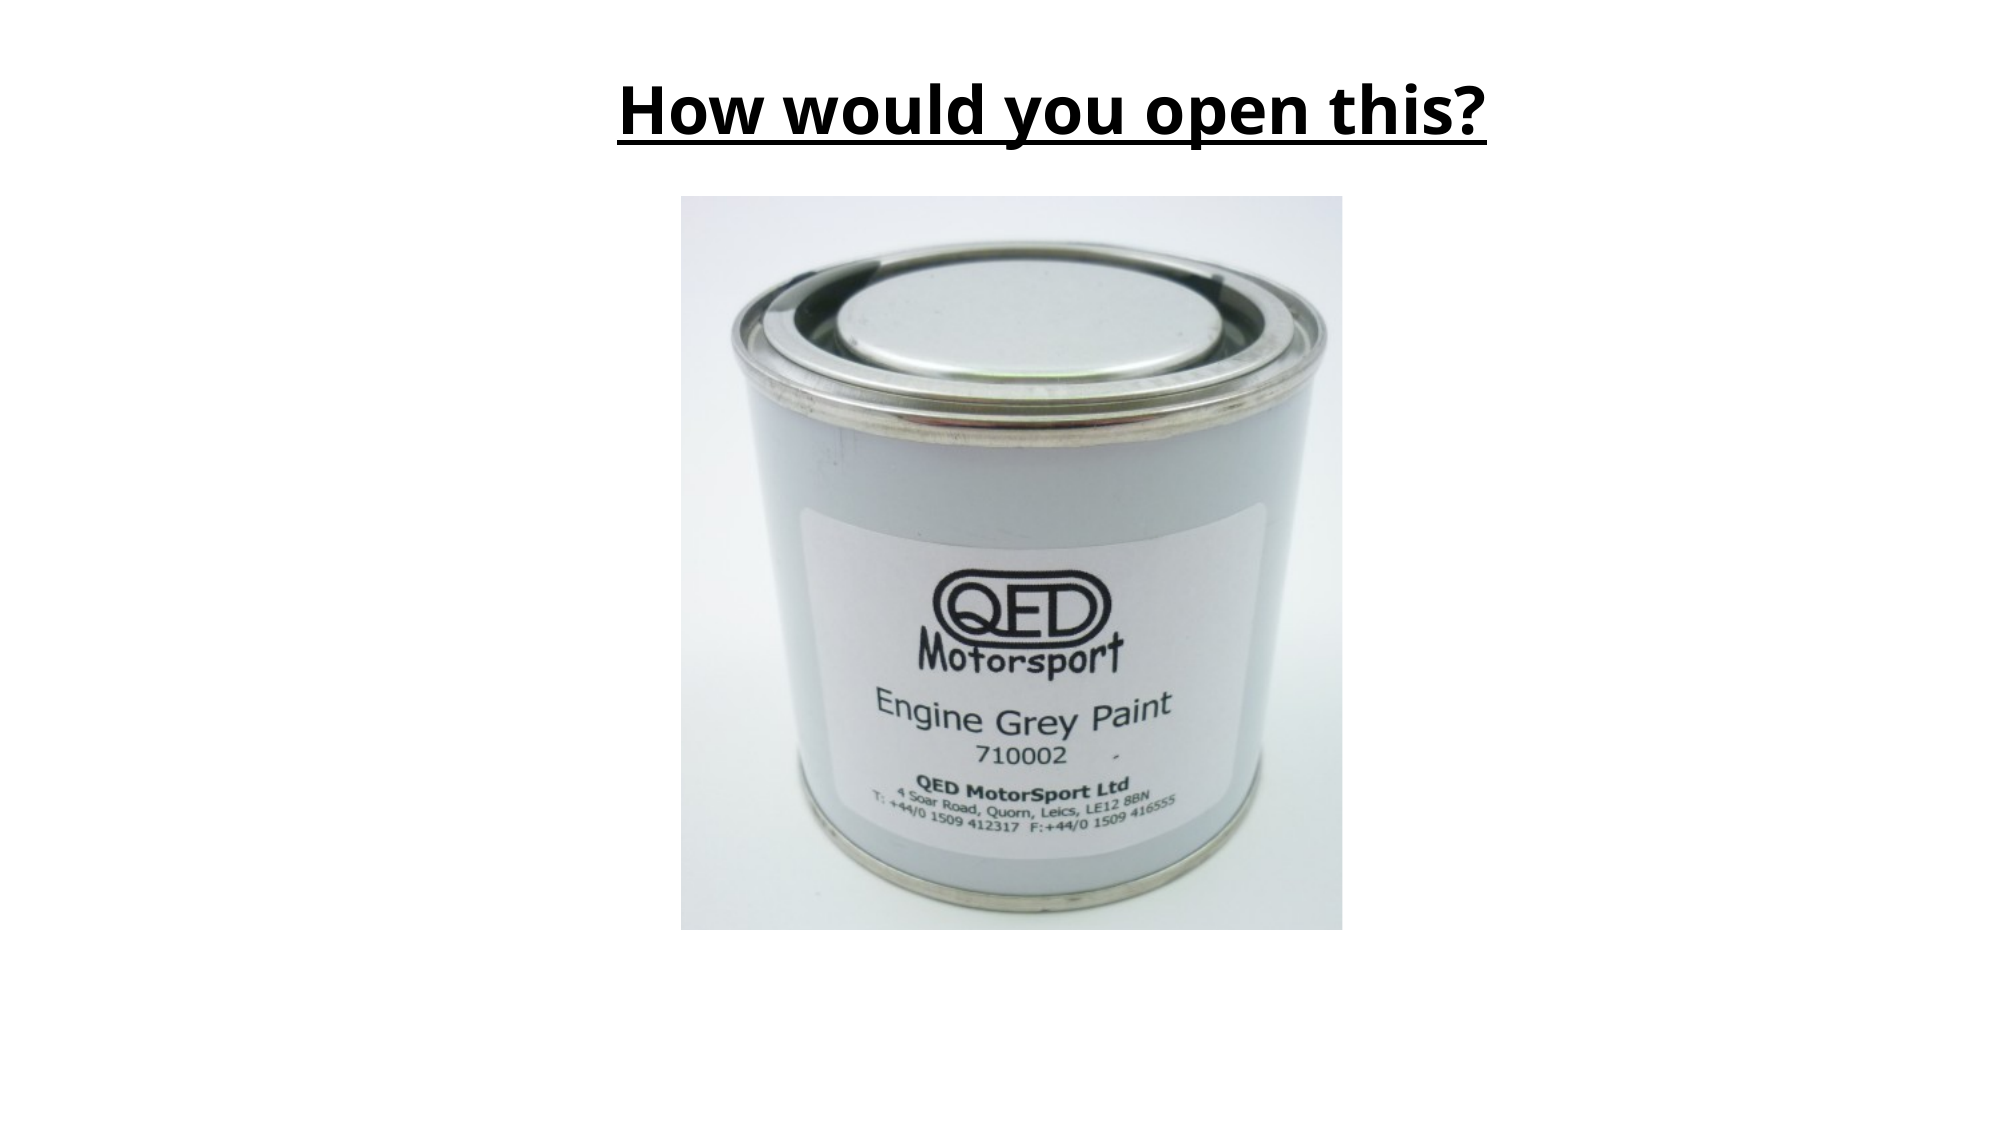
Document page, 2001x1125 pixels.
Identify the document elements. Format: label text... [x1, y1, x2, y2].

text_box How would you open this? [389, 60, 1716, 156]
picture [680, 196, 1343, 930]
